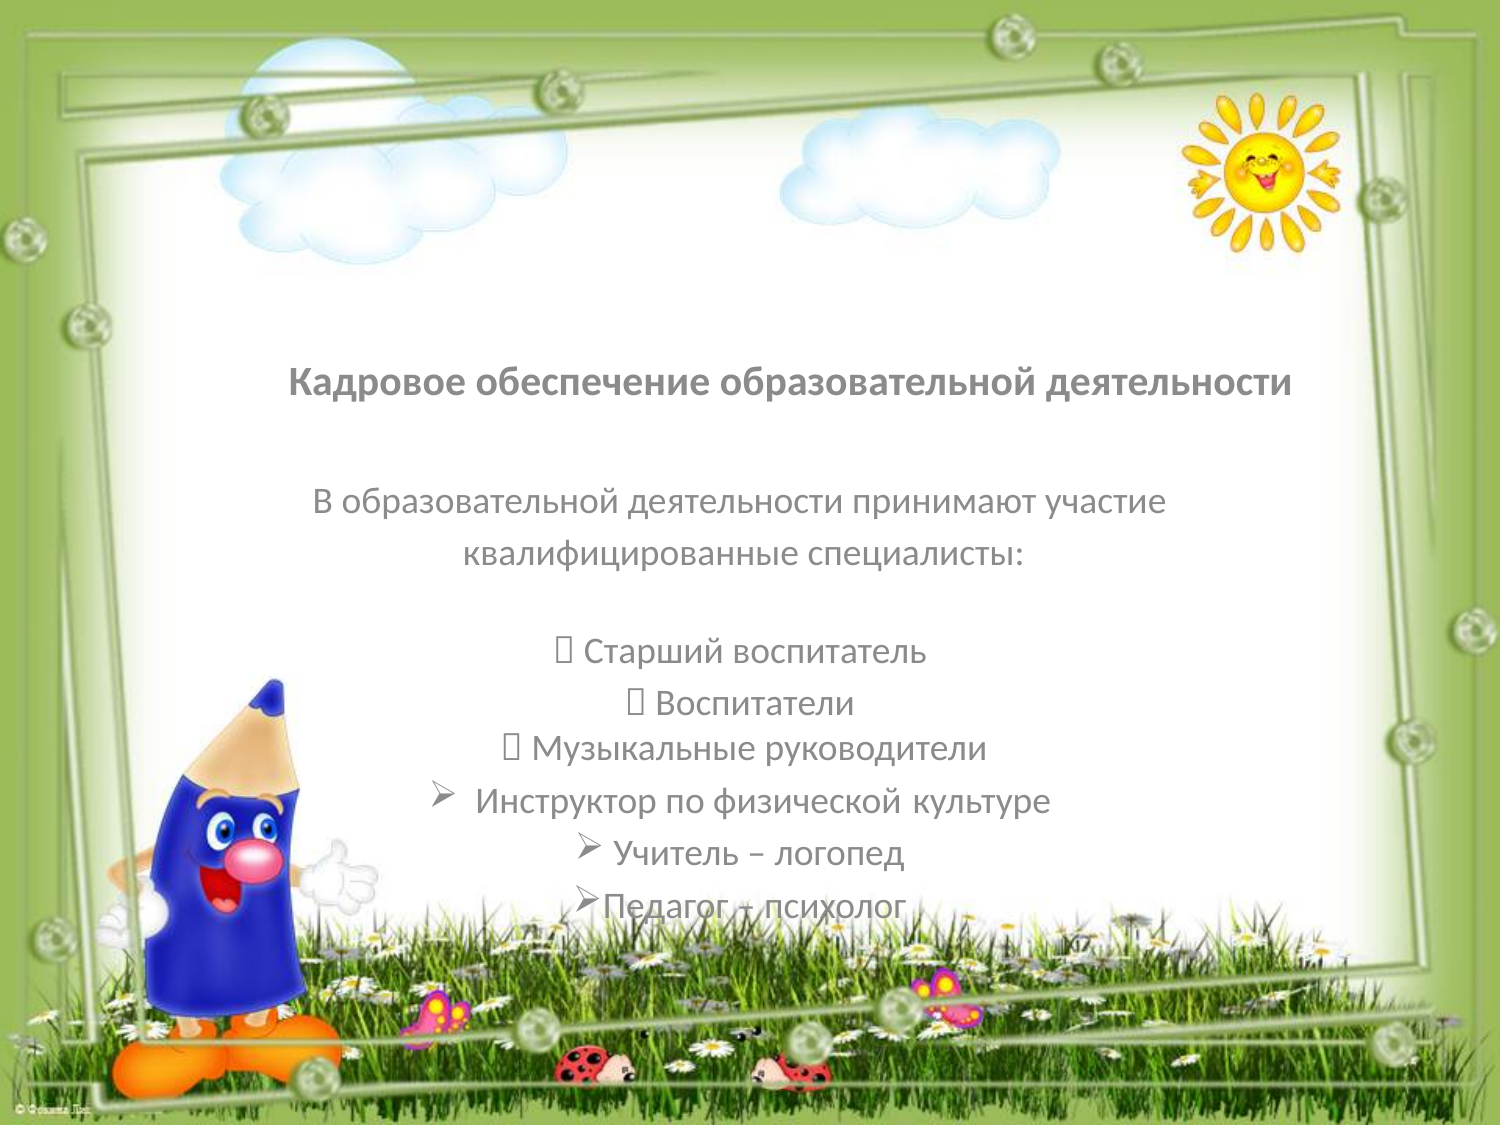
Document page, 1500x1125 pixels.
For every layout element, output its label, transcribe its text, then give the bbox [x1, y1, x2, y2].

list Кадровое обеспечение образовательной деятельности В образовательной деятельности принимают участие квалифицированные специалисты:  Старший воспитатель  Воспитатели  Музыкальные руководители Инструктор по физической культуре Учитель – логопед Педагог – психолог [123, 160, 1365, 1024]
picture [0, 0, 1500, 1125]
